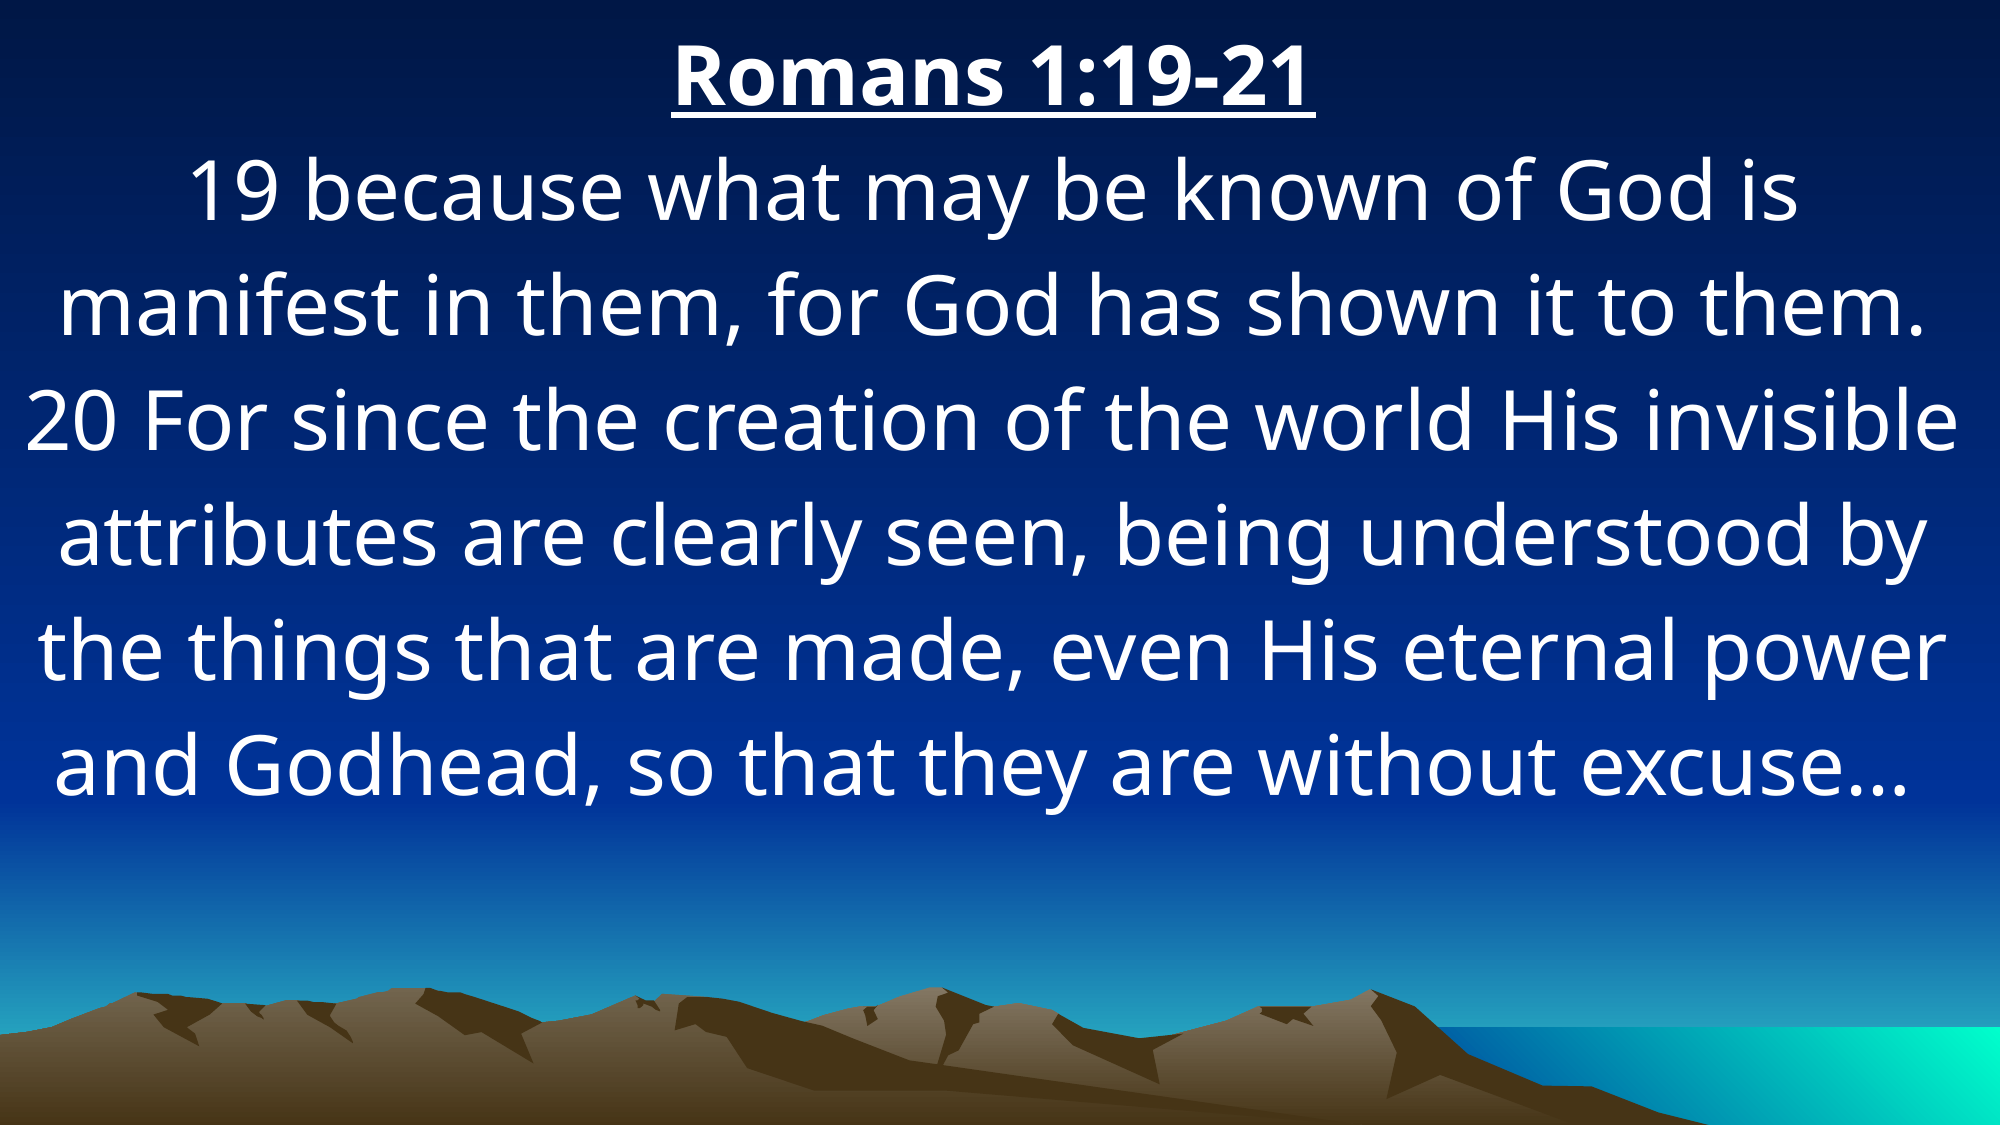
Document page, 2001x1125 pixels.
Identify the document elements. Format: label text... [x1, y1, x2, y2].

text_box Romans 1:19-21 19 because what may be known of God is manifest in them, for God has shown it to them. 20 For since the creation of the world His invisible attributes are clearly seen, being understood by the things that are made, even His eternal power and Godhead, so that they are without excuse… [0, 0, 1988, 825]
